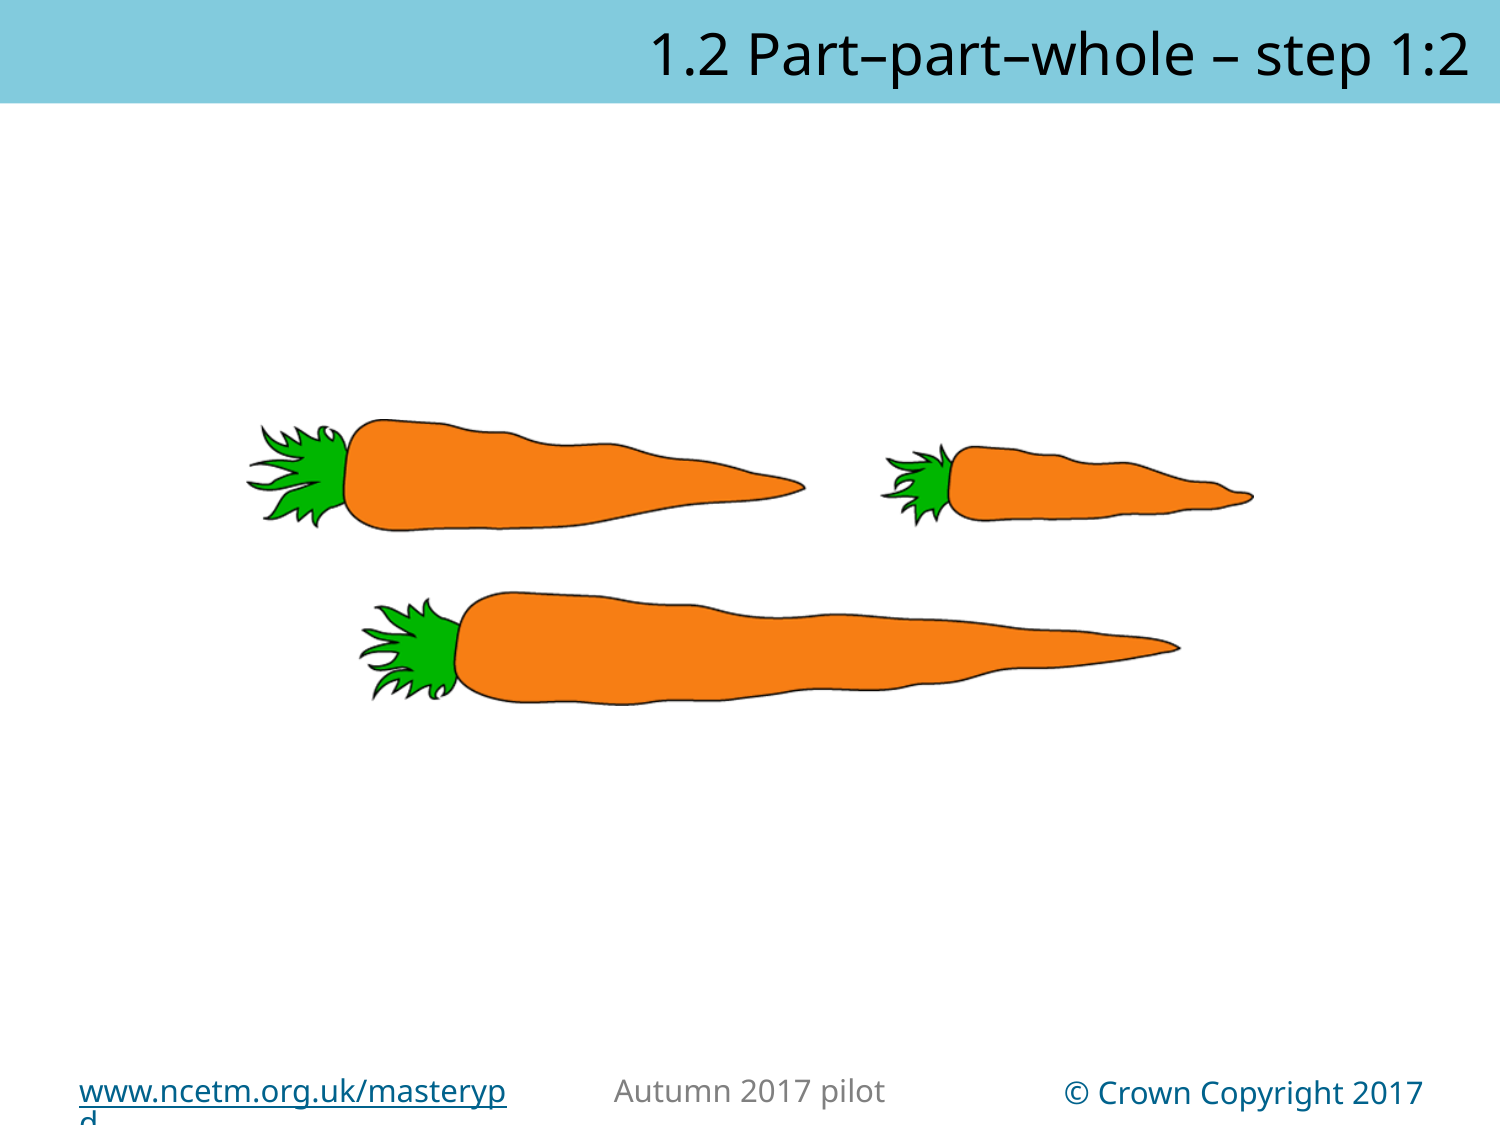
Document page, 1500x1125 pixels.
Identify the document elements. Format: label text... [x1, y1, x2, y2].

picture [246, 419, 1254, 706]
list 1.2 Part–part–whole – step 1:2 [0, 0, 1500, 104]
